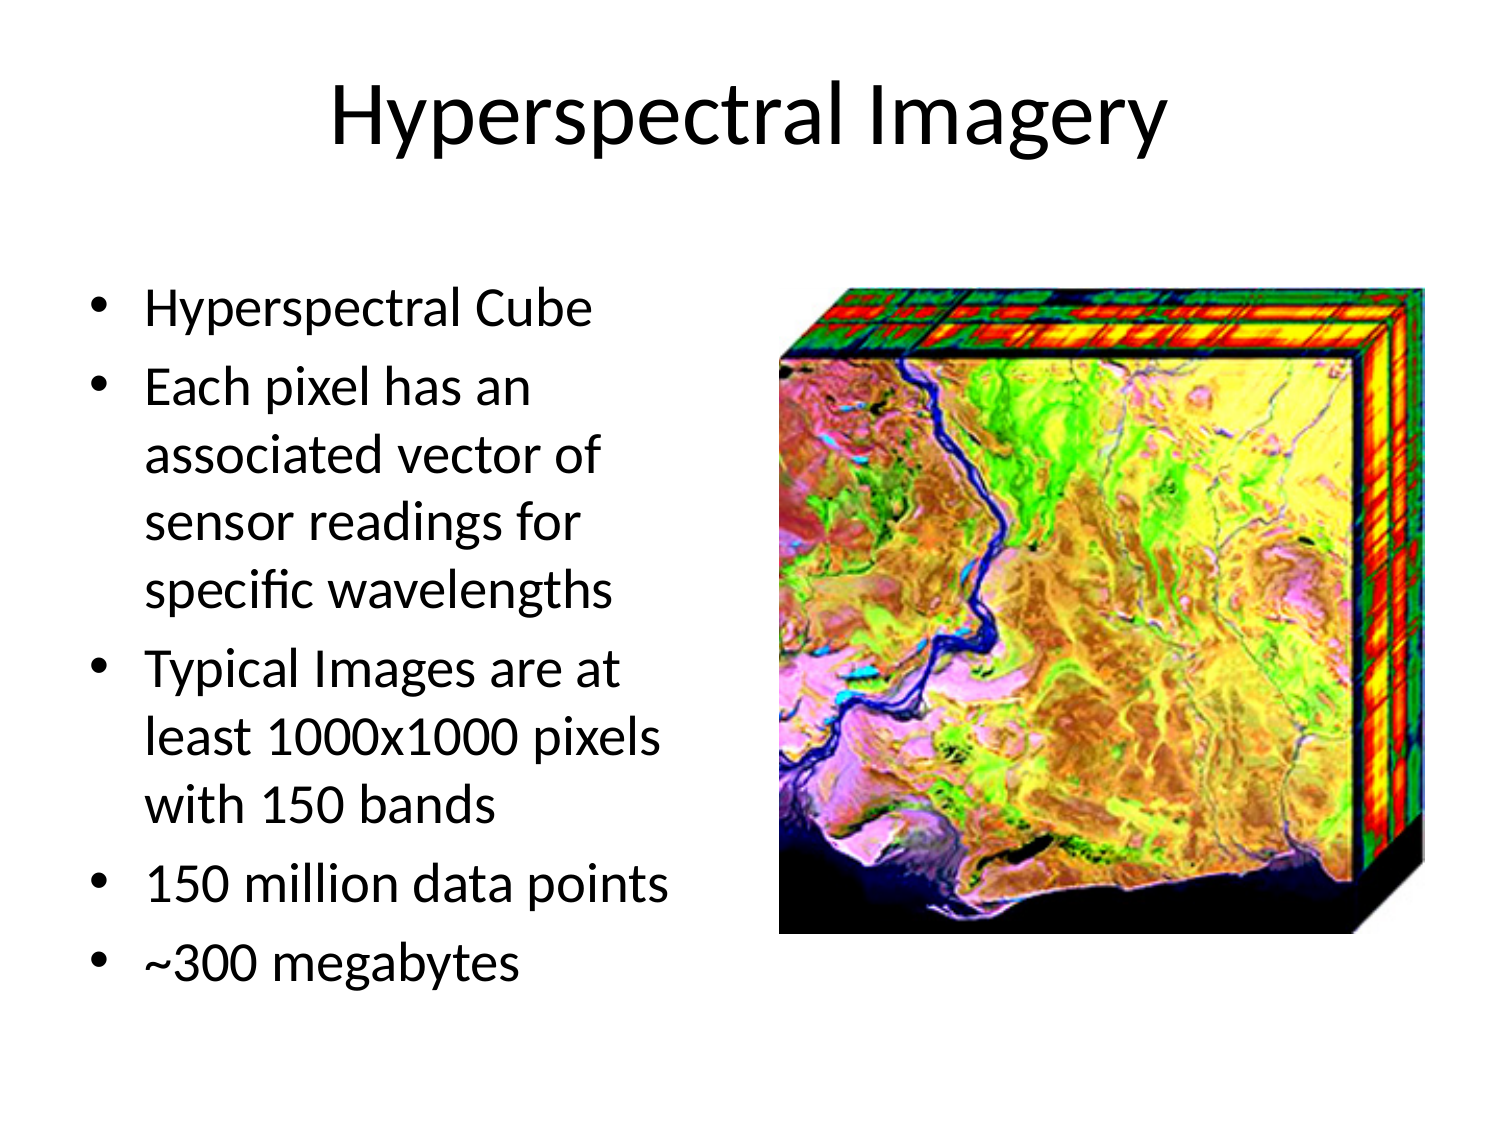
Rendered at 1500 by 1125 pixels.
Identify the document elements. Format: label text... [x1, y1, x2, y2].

picture [778, 287, 1426, 934]
list Hyperspectral Cube Each pixel has an associated vector of sensor readings for specific wavelengths Typical Images are at least 1000x1000 pixels with 150 bands 150 million data points ~300 megabytes [75, 262, 738, 1005]
title Hyperspectral Imagery [75, 45, 1425, 233]
